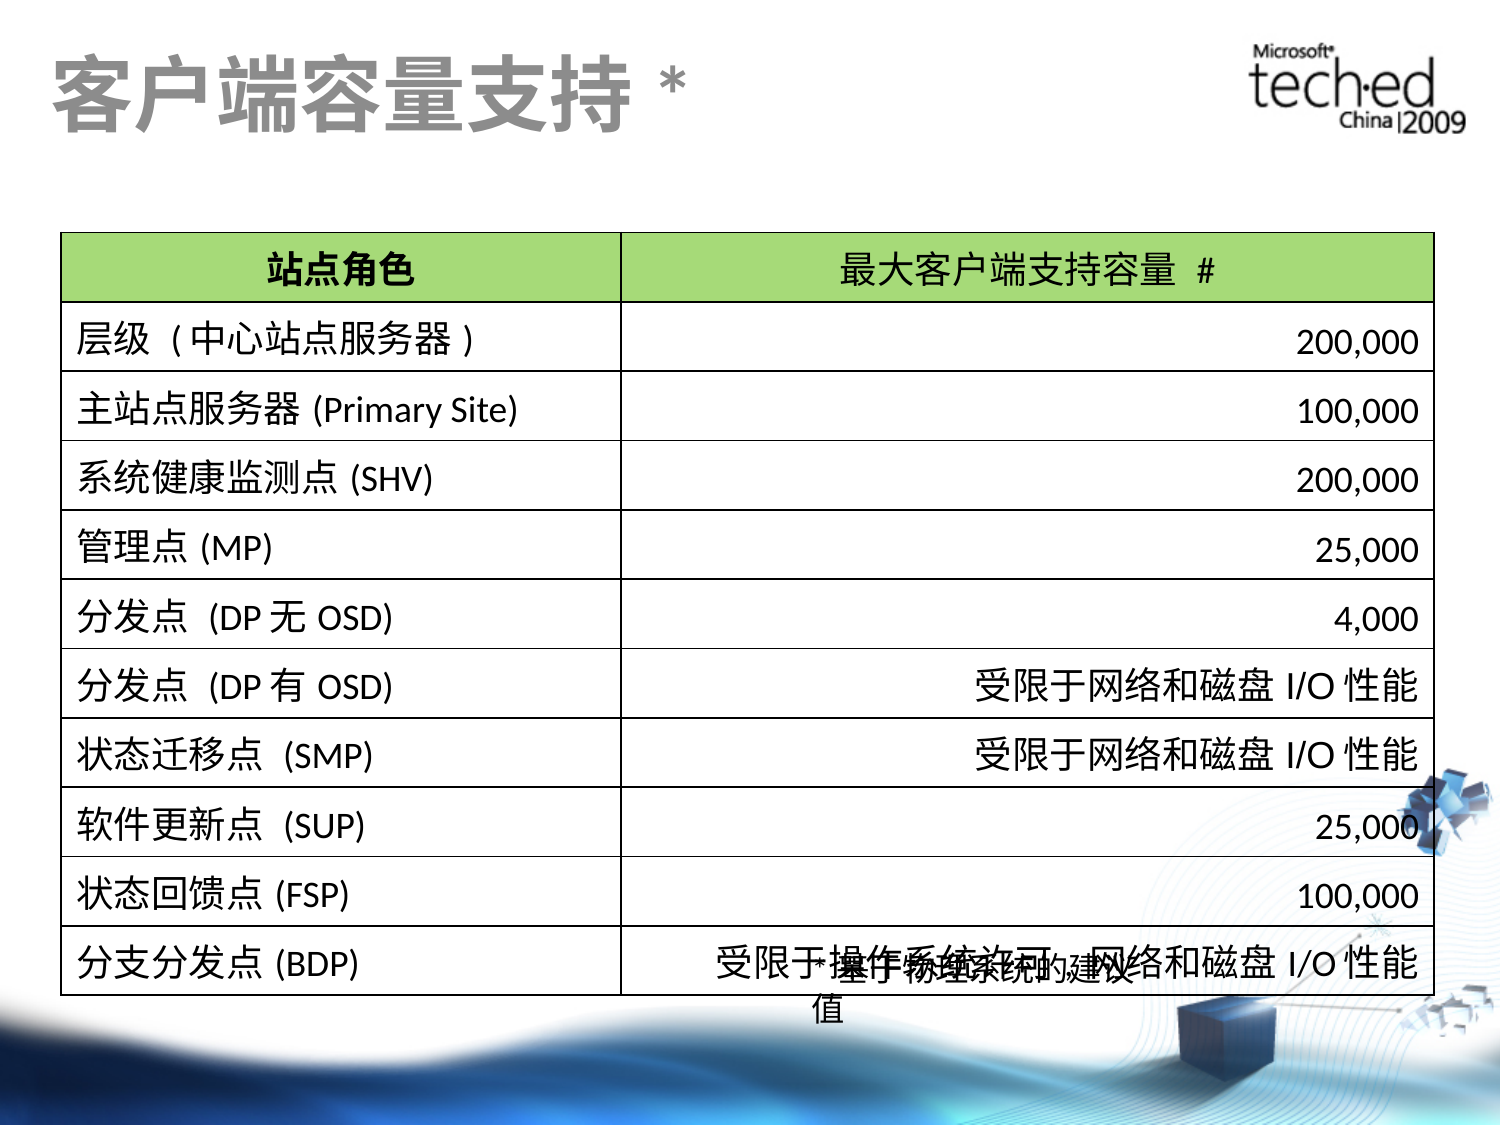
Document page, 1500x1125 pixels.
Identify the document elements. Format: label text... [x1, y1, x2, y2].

table_header 最大客户端支持容量 # [622, 233, 1433, 301]
table_cell 主站点服务器(Primary Site) [62, 372, 620, 440]
table_cell 状态迁移点 (SMP) [62, 719, 620, 786]
table_cell 层级 (中心站点服务器) [62, 303, 620, 370]
table_cell 受限于操作系统许可, 网络和磁盘I/O性能 [622, 927, 1433, 994]
table_cell 受限于网络和磁盘I/O性能 [622, 719, 1433, 786]
table_cell 软件更新点 (SUP) [62, 788, 620, 856]
table_cell 状态回馈点(FSP) [62, 857, 620, 925]
table_cell 25,000 [622, 788, 1433, 856]
table_cell 4,000 [622, 580, 1433, 648]
title 客户端容量支持* [35, 35, 1186, 145]
table_cell 受限于网络和磁盘I/O性能 [622, 649, 1433, 717]
table_cell 系统健康监测点(SHV) [62, 441, 620, 509]
table_cell 分支分发点(BDP) [62, 927, 620, 994]
table_cell 管理点(MP) [62, 511, 620, 578]
table_cell 200,000 [622, 441, 1433, 509]
table_cell 200,000 [622, 303, 1433, 370]
table_cell 100,000 [622, 372, 1433, 440]
table_cell 25,000 [622, 511, 1433, 578]
table_cell 分发点 (DP有OSD) [62, 649, 620, 717]
table_cell 100,000 [622, 857, 1433, 925]
table_cell 分发点 (DP无OSD) [62, 580, 620, 648]
picture [0, 0, 1500, 1125]
text_box *基于物理系统的建议值 [796, 940, 1181, 1036]
table_header 站点角色 [62, 233, 620, 301]
